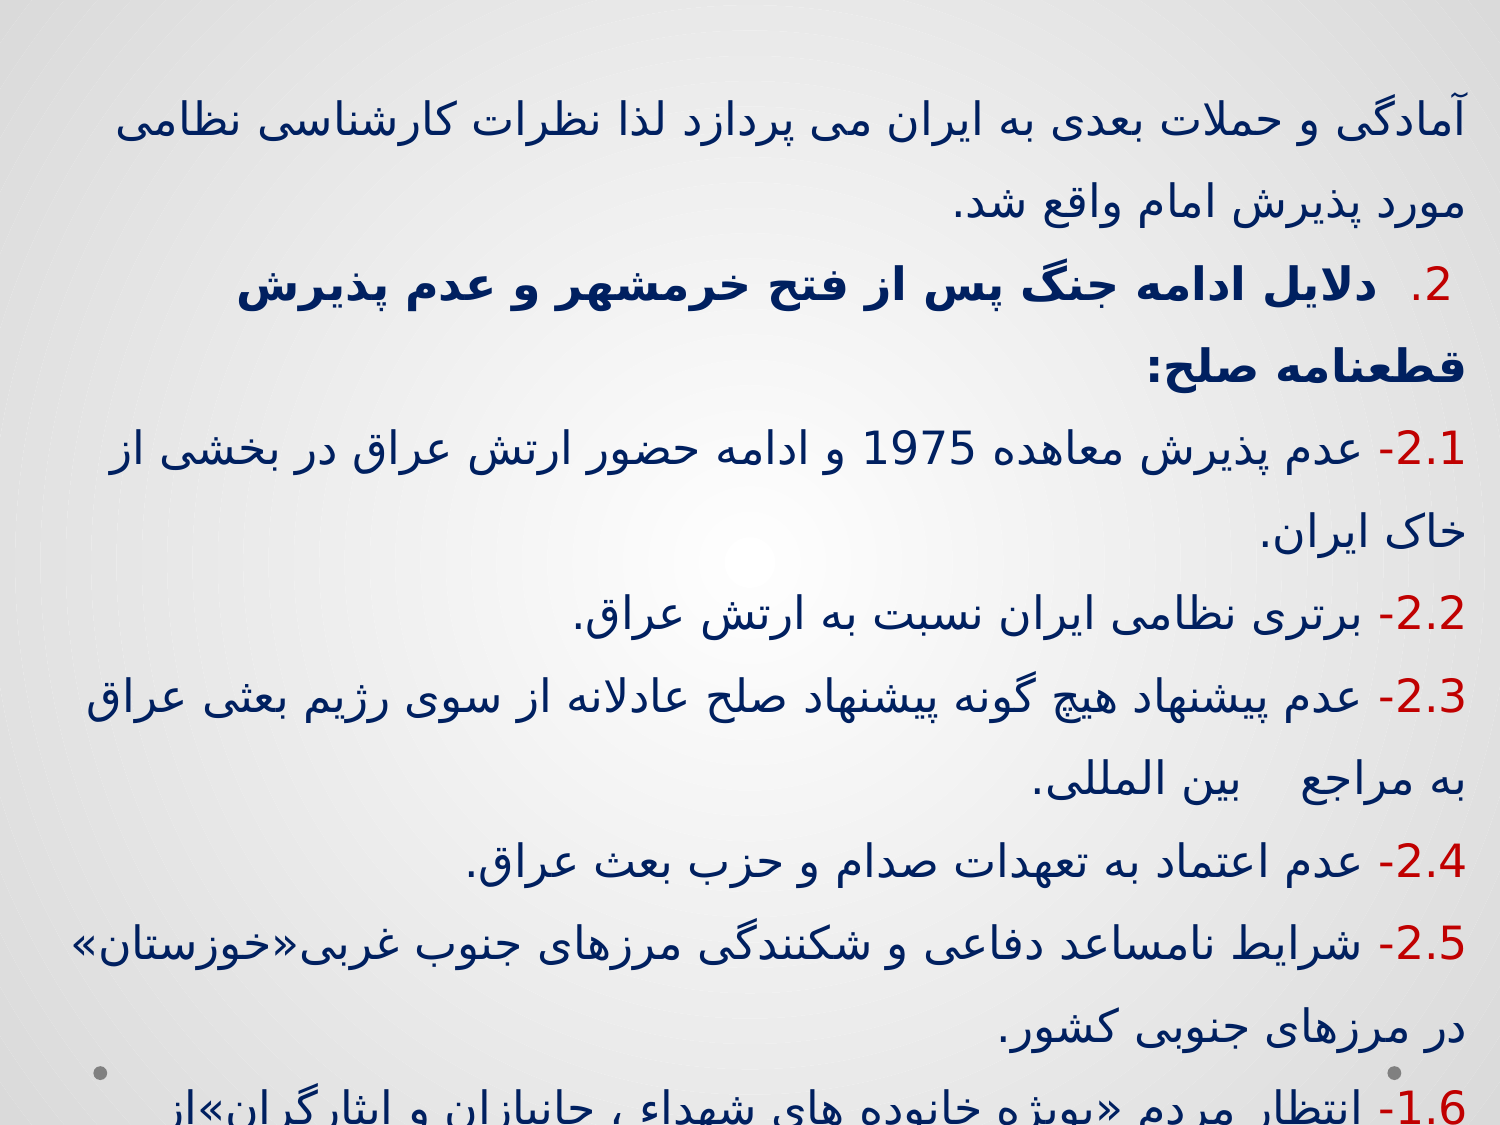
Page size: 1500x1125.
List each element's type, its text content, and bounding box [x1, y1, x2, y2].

text_box آمادگی و حملات بعدی به ایران می پردازد لذا نظرات کارشناسی نظامی مورد پذیرش امام واقع شد. 2. دلایل ادامه جنگ پس از فتح خرمشهر و عدم پذیرش قطعنامه صلح: 2.1- عدم پذیرش معاهده 1975 و ادامه حضور ارتش عراق در بخشی از خاک ایران. 2.2- برتری نظامی ایران نسبت به ارتش عراق. 2.3- عدم پیشنهاد هیچ گونه پیشنهاد صلح عادلانه از سوی رژیم بعثی عراق به مراجع بین المللی. 2.4- عدم اعتماد به تعهدات صدام و حزب بعث عراق. 2.5- شرایط نامساعد دفاعی و شکنندگی مرزهای جنوب غربی«خوزستان» در مرزهای جنوبی کشور. 1.6- انتظار مردم «بویژه خانوده های شهداء ، جانبازان و ایثارگران»از سرکوبی کامل دشمن. [41, 54, 1483, 1125]
